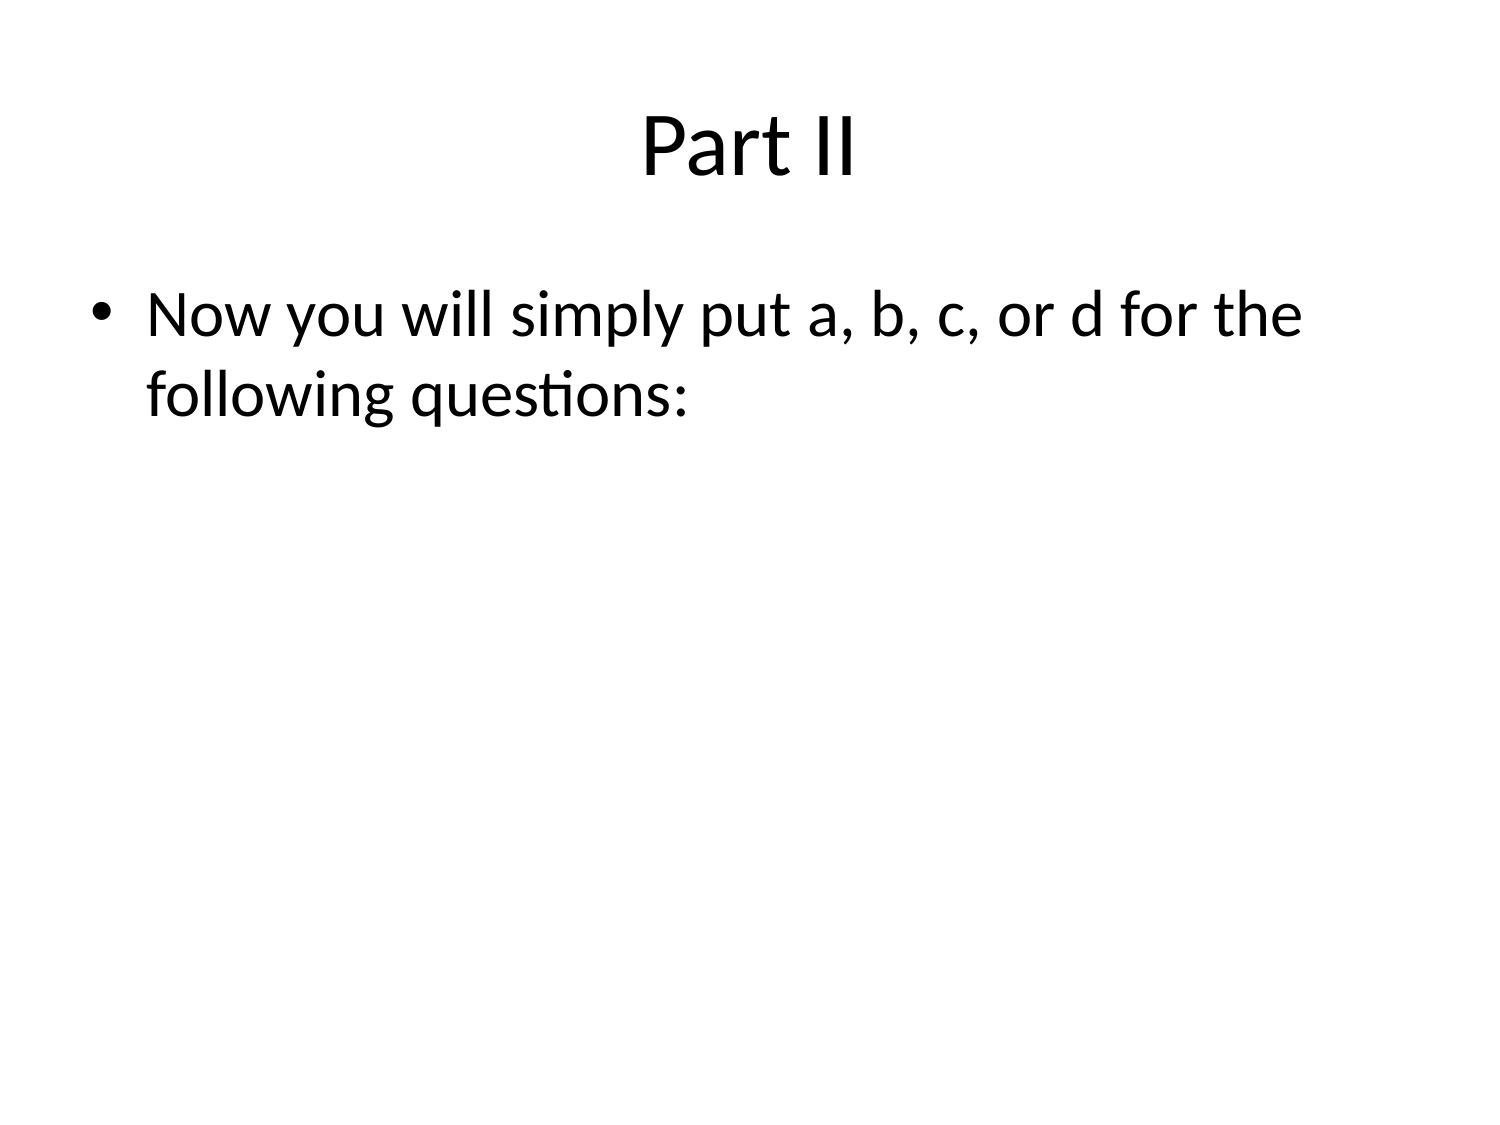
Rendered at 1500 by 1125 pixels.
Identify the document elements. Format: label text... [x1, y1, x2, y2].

title Part II [75, 45, 1425, 233]
list Now you will simply put a, b, c, or d for the following questions: [75, 262, 1425, 1005]
